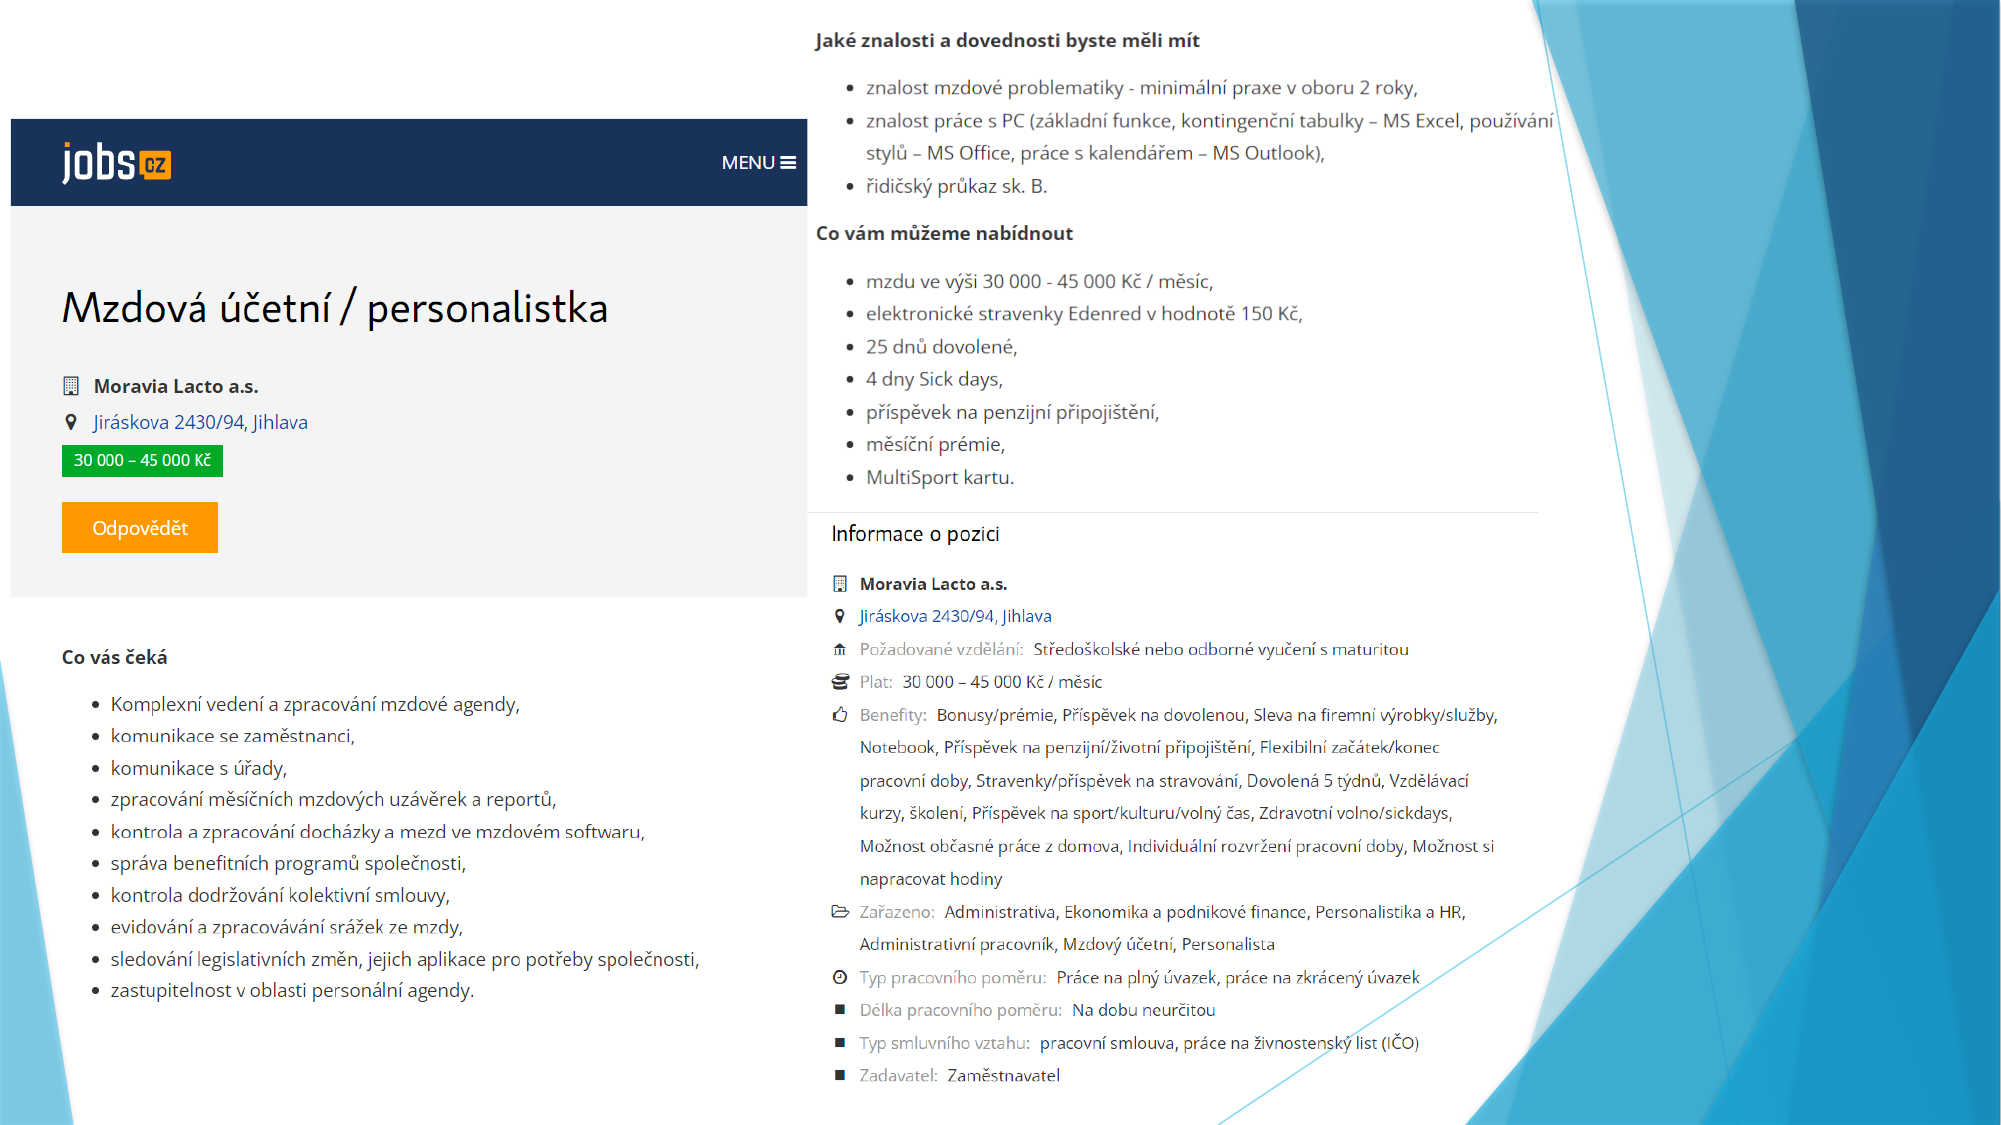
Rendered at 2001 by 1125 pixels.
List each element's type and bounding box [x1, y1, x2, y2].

picture [10, 20, 1583, 1100]
